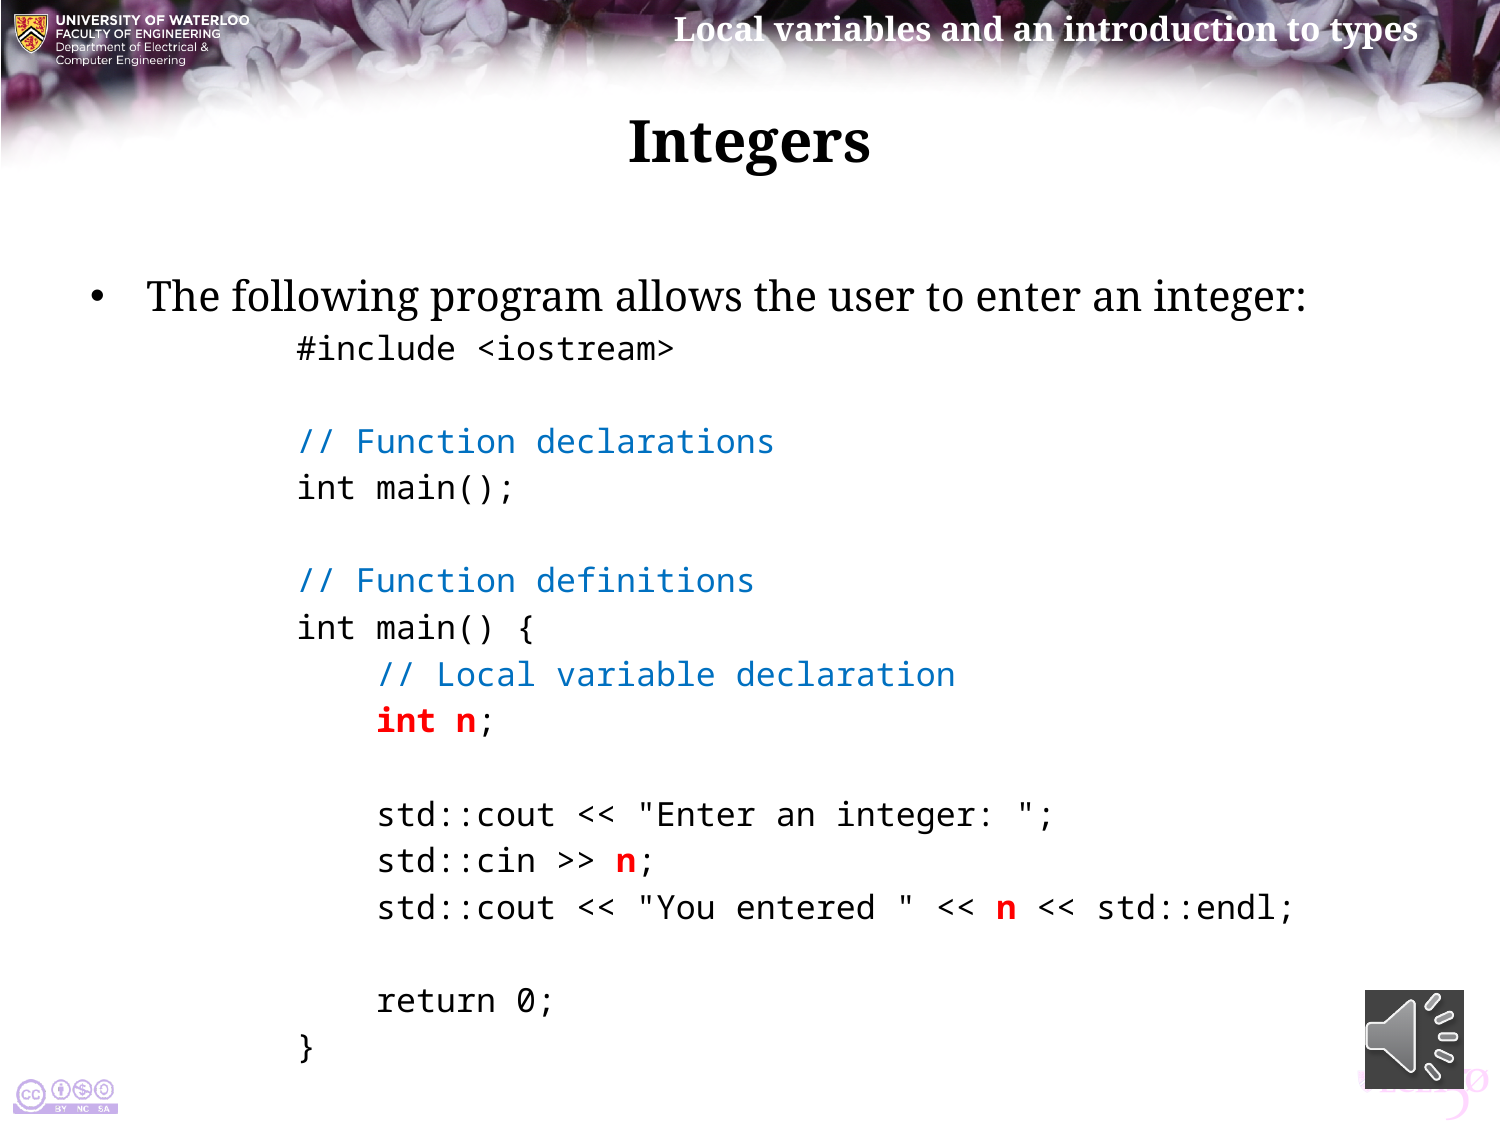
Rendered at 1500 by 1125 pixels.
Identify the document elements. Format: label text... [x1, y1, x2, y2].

list The following program allows the user to enter an integer: #include <iostream> // Function declarations int main(); // Function definitions int main() { // Local variable declaration int n; std::cout << "Enter an integer: "; std::cin >> n; std::cout << "You entered " << n << std::endl; return 0; } [74, 262, 1426, 1006]
title Integers [74, 44, 1426, 233]
picture [0, 0, 1500, 1125]
